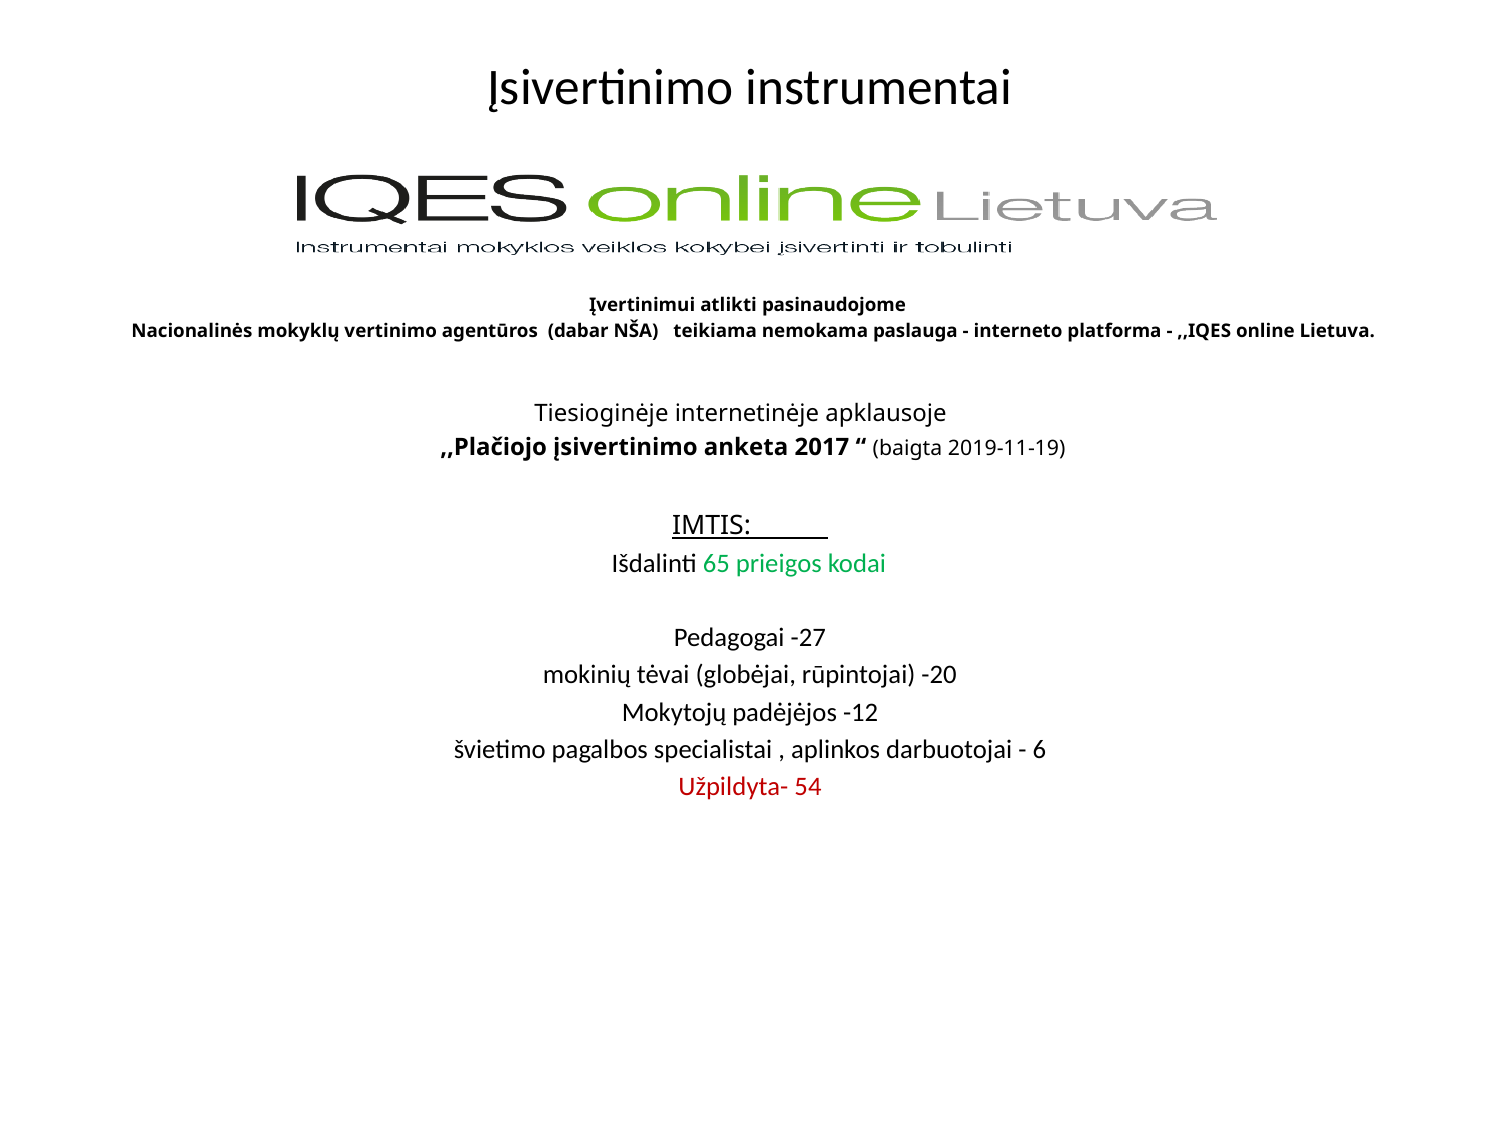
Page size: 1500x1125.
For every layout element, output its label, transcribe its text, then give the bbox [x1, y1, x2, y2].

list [288, 172, 1223, 256]
title Įsivertinimo instrumentai [75, 45, 1425, 185]
list Įvertinimui atlikti pasinaudojome Nacionalinės mokyklų vertinimo agentūros (dabar NŠA) teikiama nemokama paslauga - interneto platforma - ,,IQES online Lietuva. Tiesioginėje internetinėje apklausoje ,,Plačiojo įsivertinimo anketa 2017 ‘‘ (baigta 2019-11-19) IMTIS: Išdalinti 65 prieigos kodai Pedagogai -27 mokinių tėvai (globėjai, rūpintojai) -20 Mokytojų padėjėjos -12 švietimo pagalbos specialistai , aplinkos darbuotojai - 6 Užpildyta- 54 [41, 267, 1459, 870]
